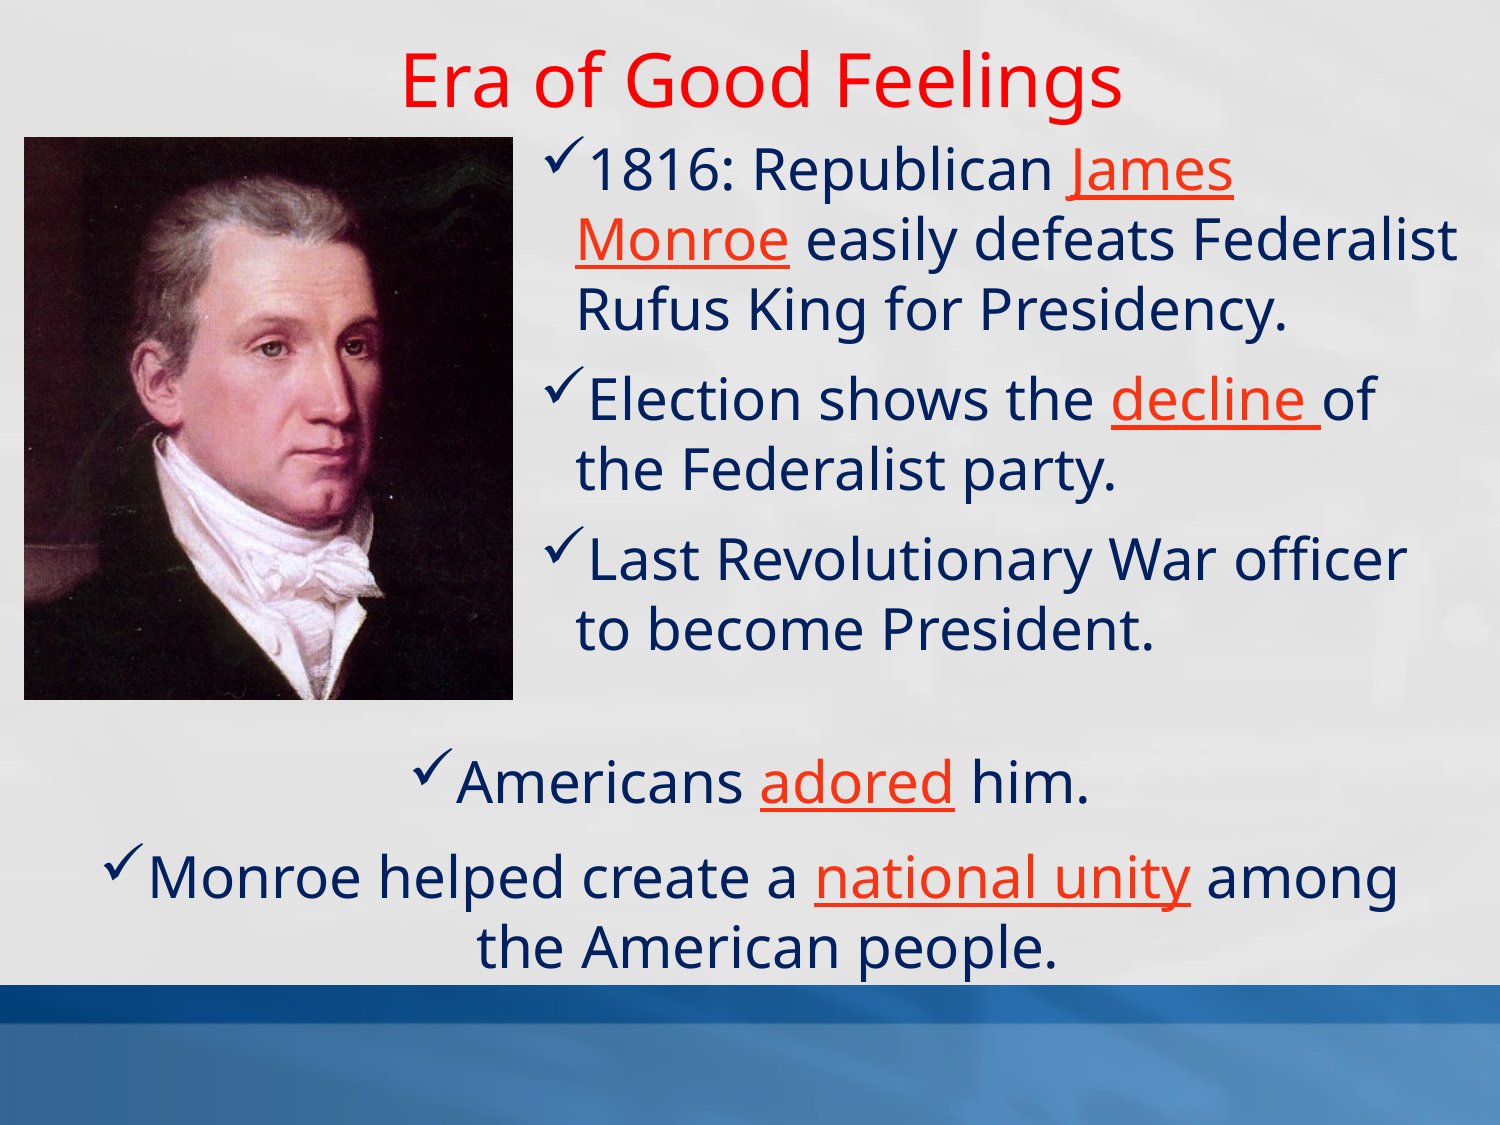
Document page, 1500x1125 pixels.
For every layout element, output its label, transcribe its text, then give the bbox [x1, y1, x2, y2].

picture [0, 0, 1500, 1125]
text_box Era of Good Feelings [75, 24, 1450, 130]
text_box 1816: Republican James Monroe easily defeats Federalist Rufus King for Presidency. Election shows the decline of the Federalist party. Last Revolutionary War officer to become President. [525, 125, 1475, 670]
text_box Americans adored him. Monroe helped create a national unity among the American people. [37, 737, 1463, 988]
